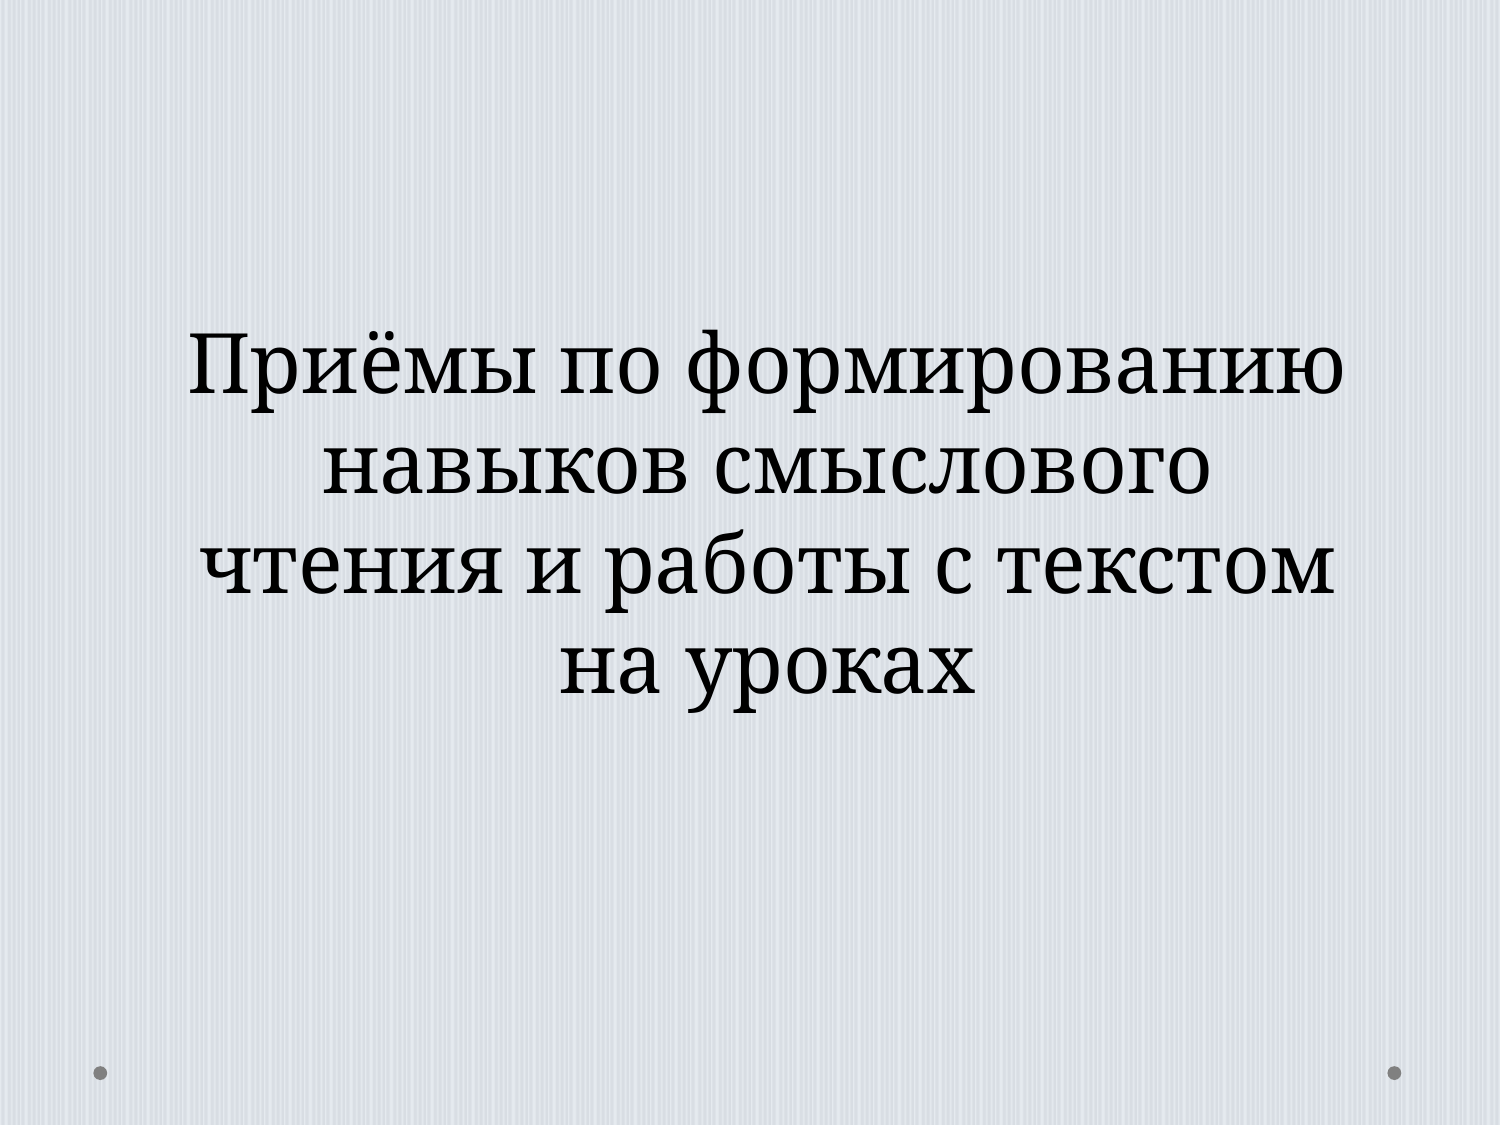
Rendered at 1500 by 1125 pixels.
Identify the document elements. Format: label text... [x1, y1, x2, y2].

text_box Приёмы по формированию навыков смысло­вого чтения и работы с текстом на уроках [159, 302, 1376, 718]
